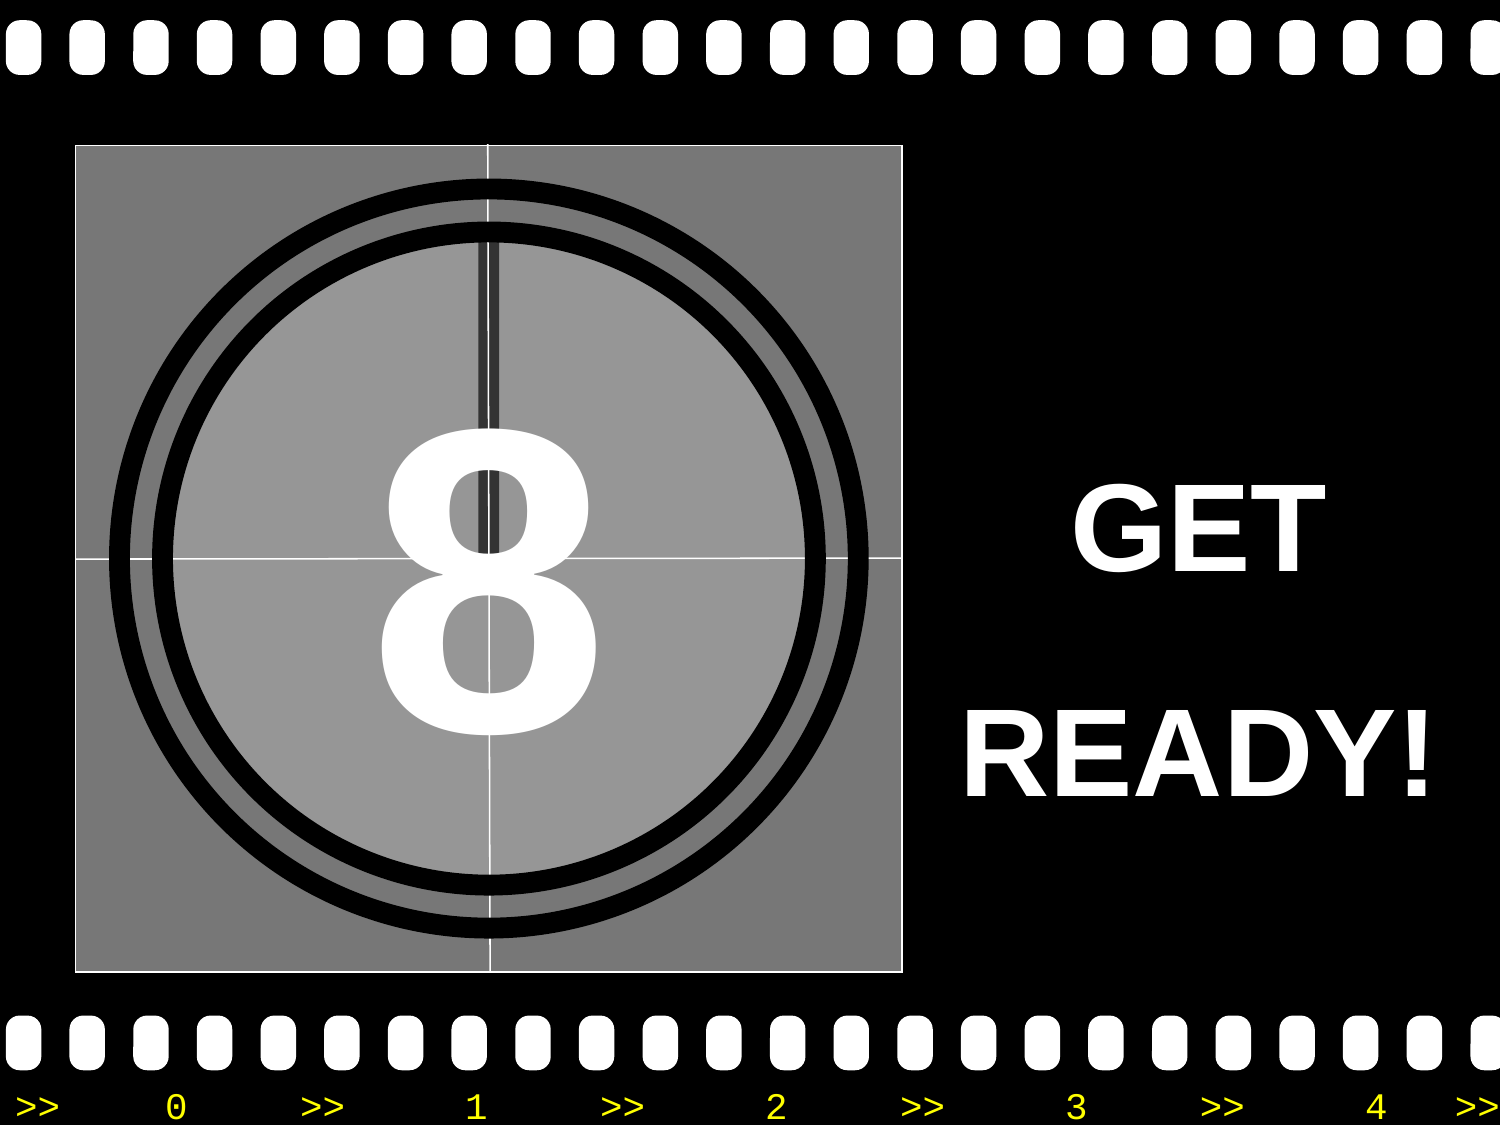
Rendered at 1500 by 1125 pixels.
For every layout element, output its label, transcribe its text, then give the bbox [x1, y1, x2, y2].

text_box GET READY! [938, 364, 1460, 689]
text_box [488, 145, 902, 558]
text_box [331, 893, 646, 929]
text_box [75, 559, 902, 972]
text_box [164, 231, 813, 886]
text_box [818, 390, 859, 727]
text_box [119, 392, 159, 725]
text_box [75, 145, 487, 559]
text_box [319, 188, 658, 230]
